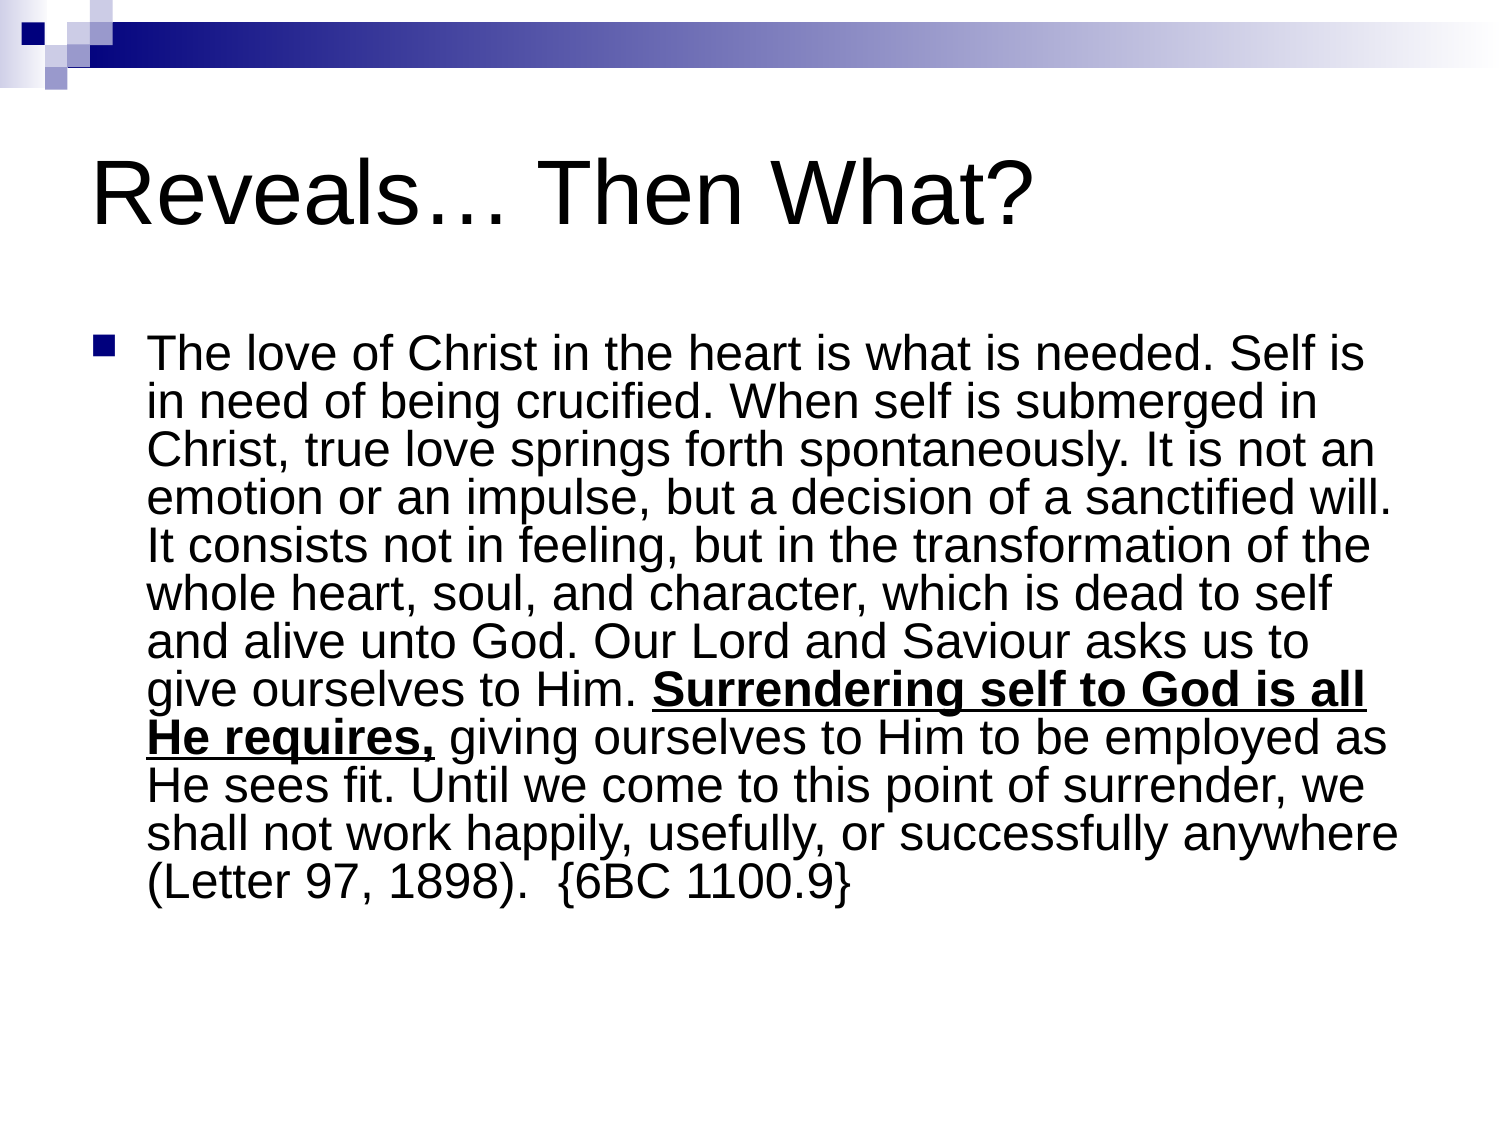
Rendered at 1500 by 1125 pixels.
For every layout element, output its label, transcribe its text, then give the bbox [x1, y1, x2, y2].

list The love of Christ in the heart is what is needed. Self is in need of being crucified. When self is submerged in Christ, true love springs forth spontaneously. It is not an emotion or an impulse, but a decision of a sanctified will. It consists not in feeling, but in the transformation of the whole heart, soul, and character, which is dead to self and alive unto God. Our Lord and Saviour asks us to give ourselves to Him. Surrendering self to God is all He requires, giving ourselves to Him to be employed as He sees fit. Until we come to this point of surrender, we shall not work happily, usefully, or successfully anywhere (Letter 97, 1898). {6BC 1100.9} [74, 324, 1426, 963]
title Reveals… Then What? [74, 74, 1426, 301]
